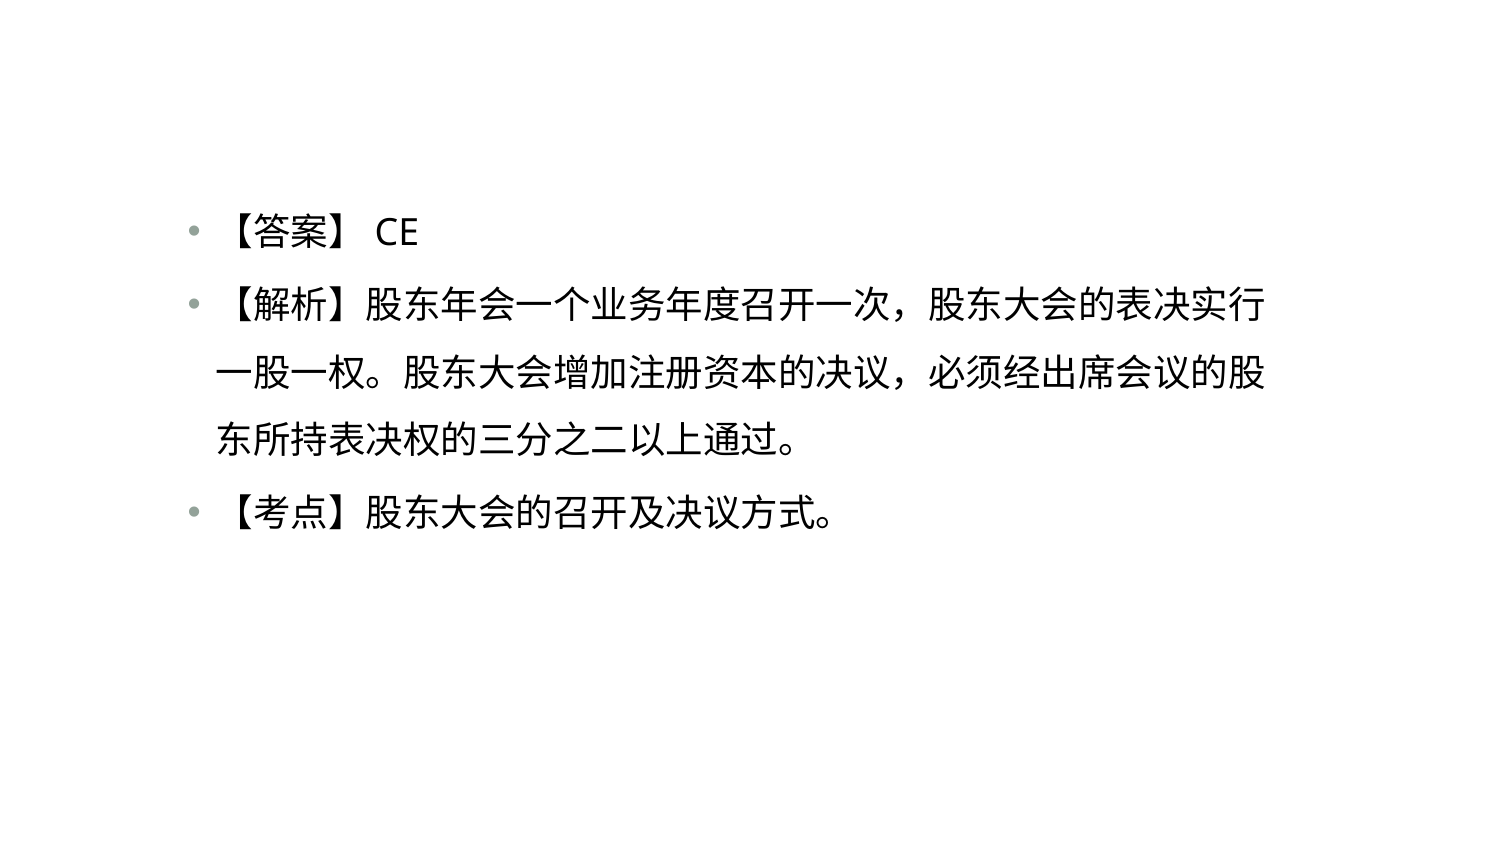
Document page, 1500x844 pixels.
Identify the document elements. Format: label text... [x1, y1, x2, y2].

list 【答案】CE 【解析】股东年会一个业务年度召开一次，股东大会的表决实行一股一权。股东大会增加注册资本的决议，必须经出席会议的股东所持表决权的三分之二以上通过。 【考点】股东大会的召开及决议方式。 [158, 178, 1293, 722]
